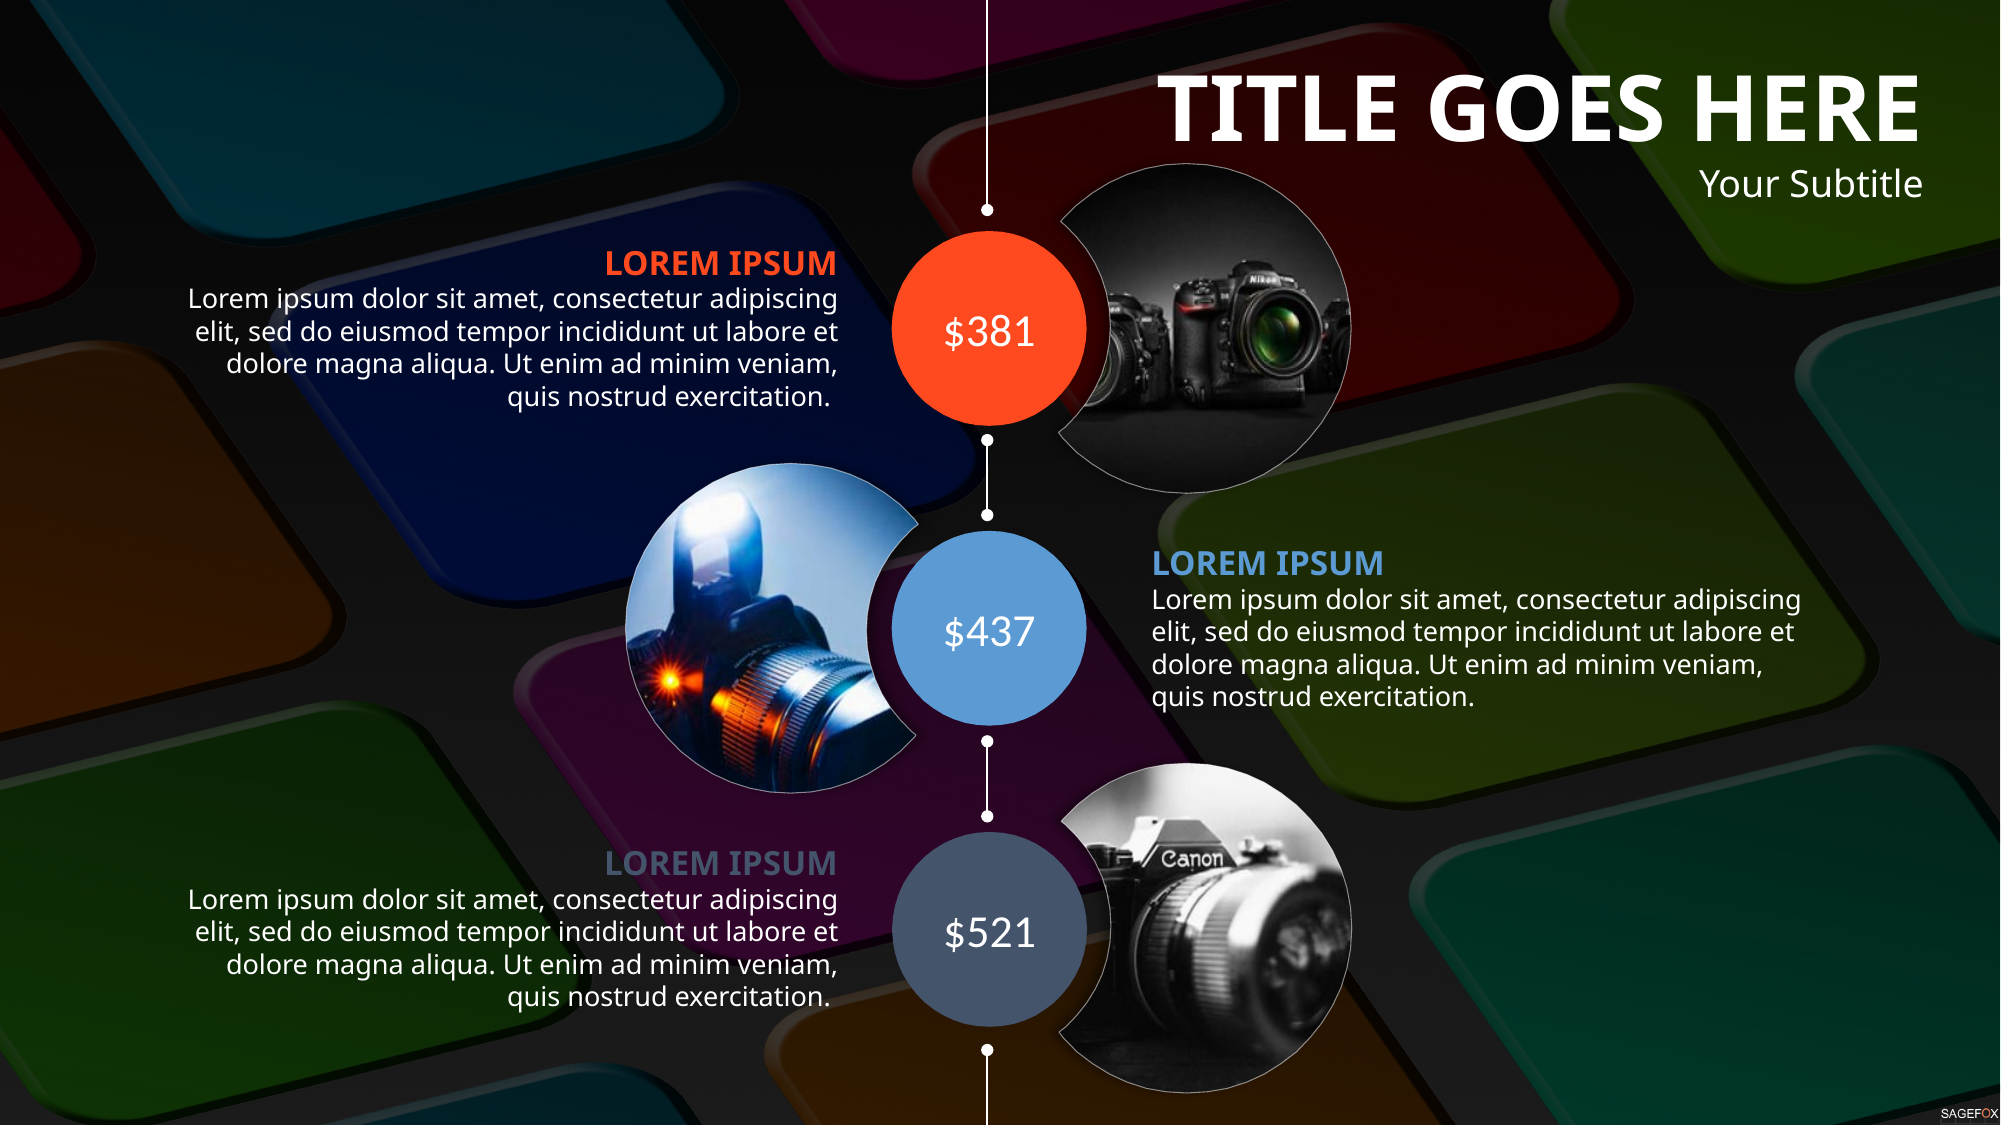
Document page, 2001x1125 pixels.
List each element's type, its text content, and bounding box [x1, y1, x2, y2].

text_box TITLE GOES HERE Your Subtitle [1035, 42, 1939, 212]
text_box LOREM IPSUM Lorem ipsum dolor sit amet, consectetur adipiscing elit, sed do eiusmod tempor incididunt ut labore et dolore magna aliqua. Ut enim ad minim veniam, quis nostrud exercitation. [163, 837, 848, 1017]
text_box $437 [891, 530, 1087, 726]
text_box $381 [891, 231, 1087, 426]
text_box [625, 463, 919, 794]
text_box [1058, 212, 1352, 494]
picture [0, 0, 2001, 1125]
text_box $521 [892, 831, 1088, 1027]
text_box LOREM IPSUM Lorem ipsum dolor sit amet, consectetur adipiscing elit, sed do eiusmod tempor incididunt ut labore et dolore magna aliqua. Ut enim ad minim veniam, quis nostrud exercitation. [1141, 537, 1826, 718]
text_box LOREM IPSUM Lorem ipsum dolor sit amet, consectetur adipiscing elit, sed do eiusmod tempor incididunt ut labore et dolore magna aliqua. Ut enim ad minim veniam, quis nostrud exercitation. [163, 236, 848, 417]
text_box [1058, 763, 1352, 1093]
